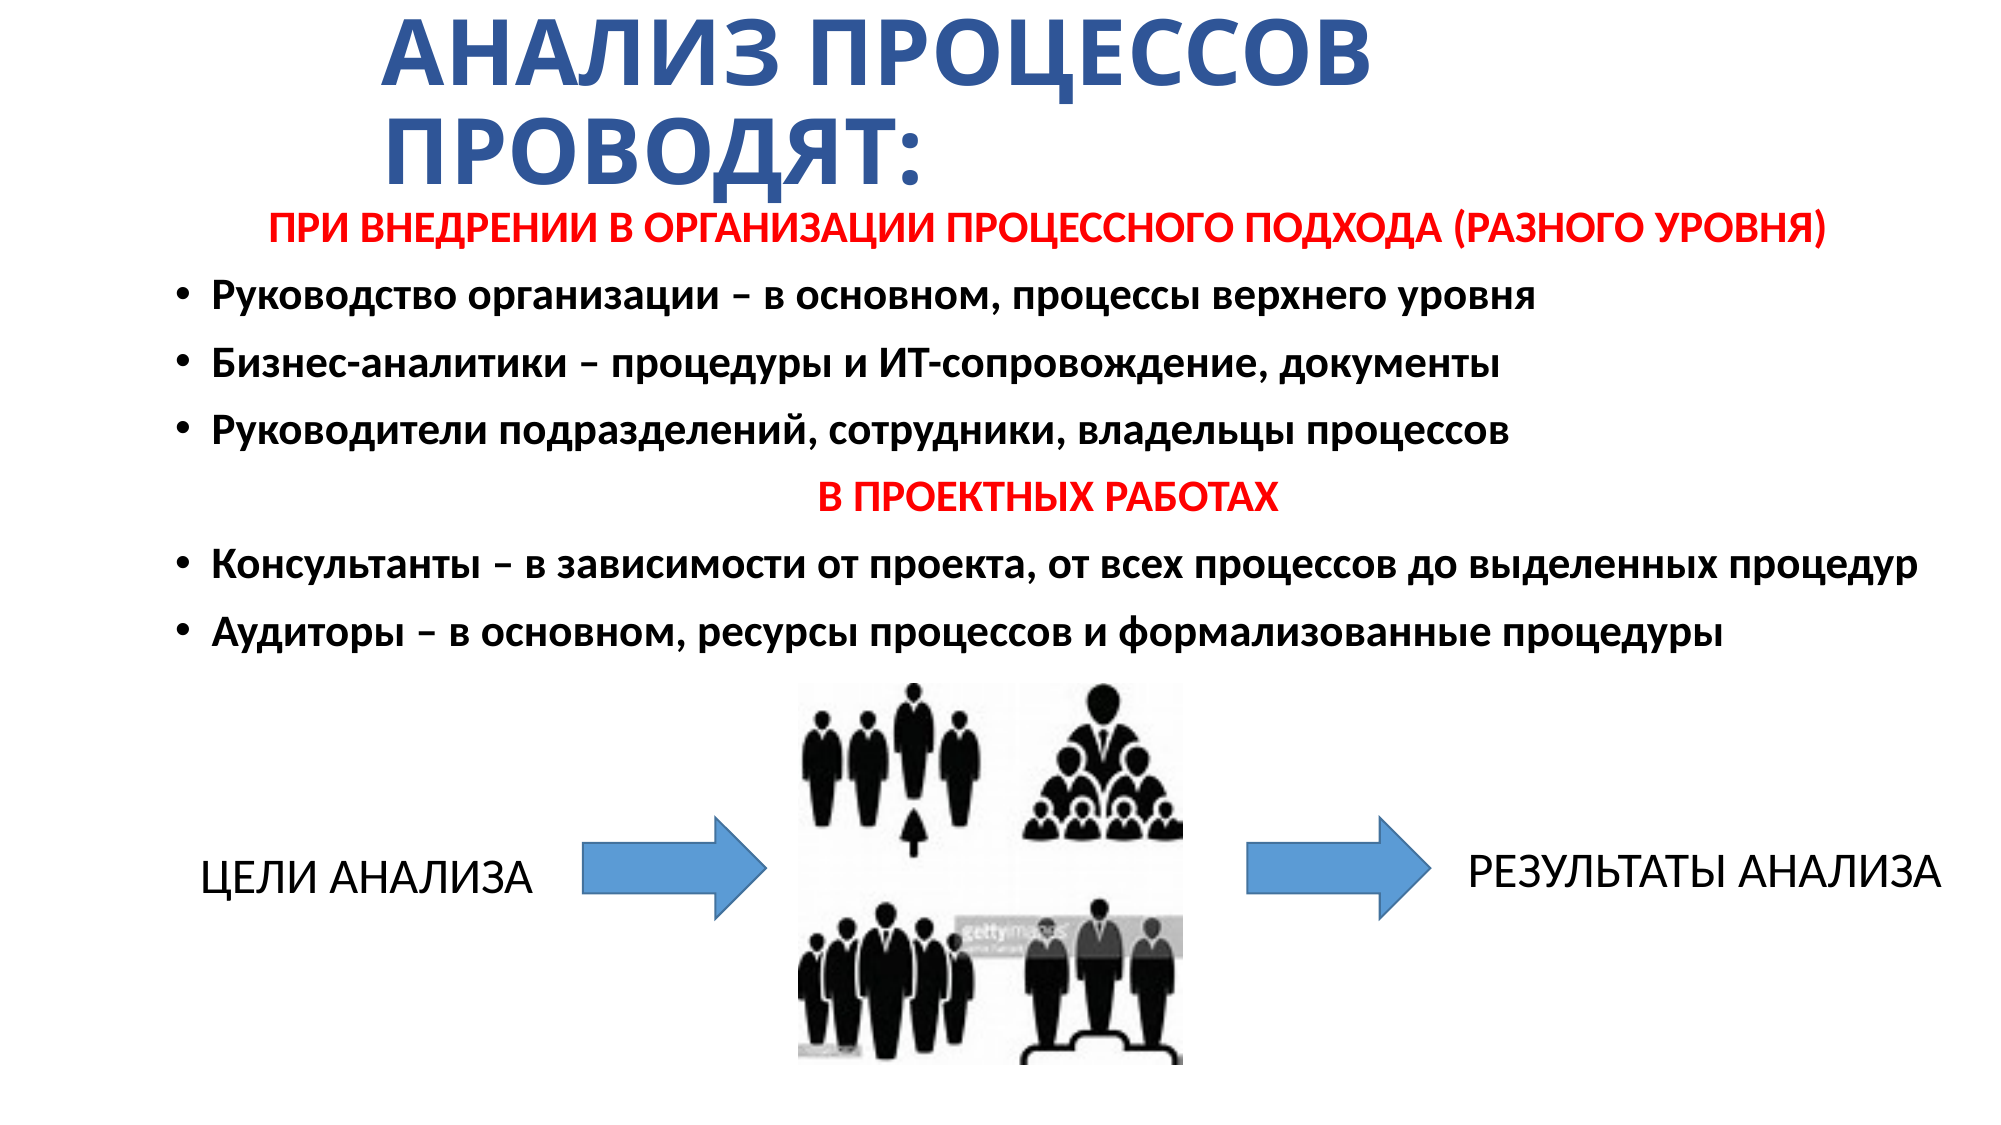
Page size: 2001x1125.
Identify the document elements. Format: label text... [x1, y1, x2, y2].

picture [798, 683, 1183, 1065]
text_box [1246, 815, 1432, 922]
text_box РЕЗУЛЬТАТЫ АНАЛИЗА [1452, 830, 1958, 905]
text_box ЦЕЛИ АНАЛИЗА [185, 836, 549, 911]
list ПРИ ВНЕДРЕНИИ В ОРГАНИЗАЦИИ ПРОЦЕССНОГО ПОДХОДА (РАЗНОГО УРОВНЯ) Руководство организации – в основном, процессы верхнего уровня Бизнес-аналитики – процедуры и ИТ-сопровождение, документы Руководители подразделений, сотрудники, владельцы процессов В ПРОЕКТНЫХ РАБОТАХ Консультанты – в зависимости от проекта, от всех процессов до выделенных процедур Аудиторы – в основном, ресурсы процессов и формализованные процедуры [160, 196, 1937, 717]
text_box [581, 815, 768, 922]
title АНАЛИЗ ПРОЦЕССОВ ПРОВОДЯТ: [366, 46, 1679, 164]
